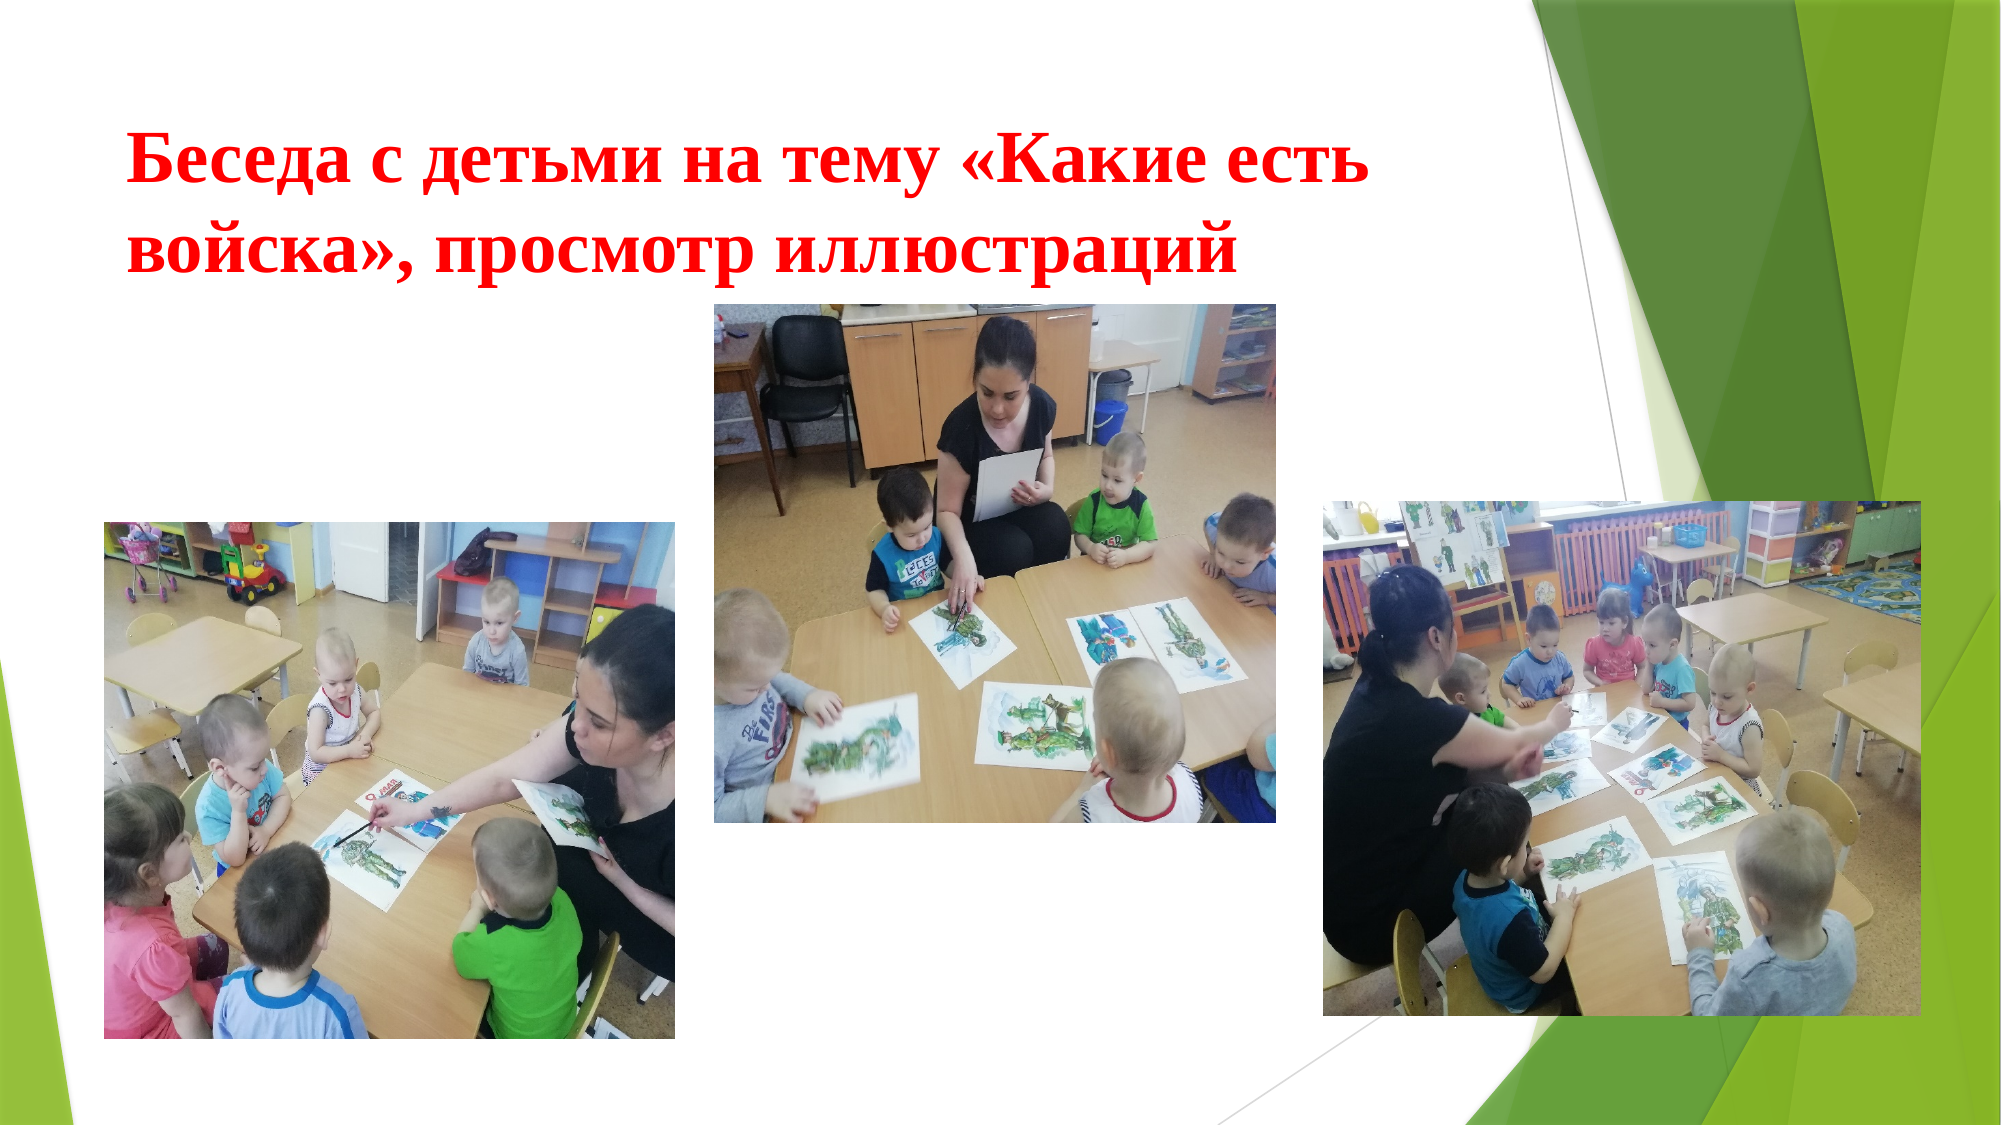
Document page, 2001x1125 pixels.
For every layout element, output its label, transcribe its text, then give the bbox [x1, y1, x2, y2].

picture [714, 304, 1276, 824]
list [103, 522, 676, 1040]
title Беседа с детьми на тему «Какие есть войска», просмотр иллюстраций [111, 99, 1522, 317]
picture [1323, 500, 1922, 1017]
